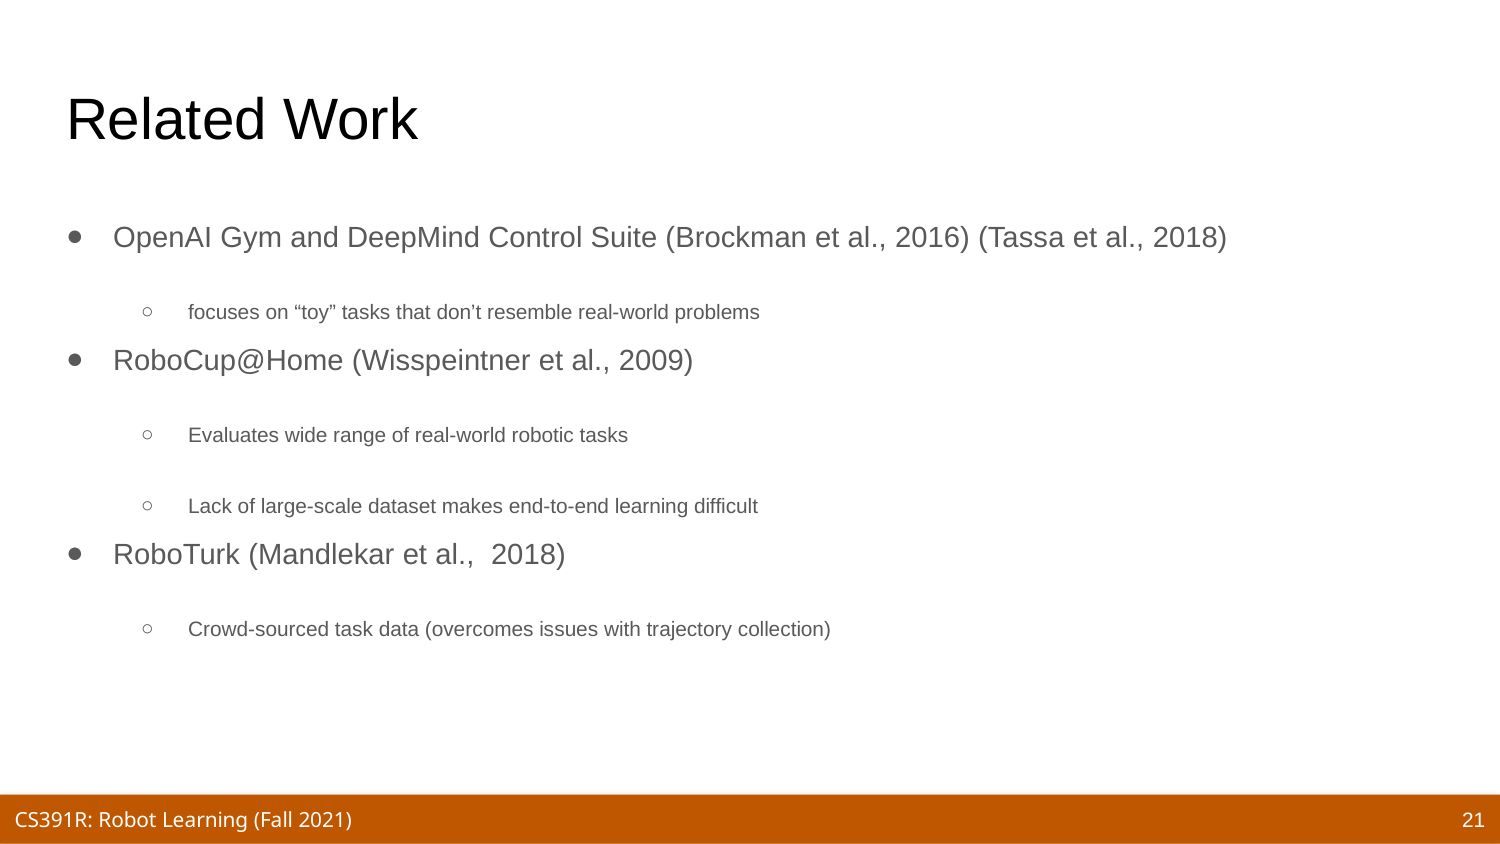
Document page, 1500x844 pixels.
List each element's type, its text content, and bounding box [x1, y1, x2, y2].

title Related Work [51, 46, 1449, 185]
slide_number 21 [1410, 794, 1500, 844]
list OpenAI Gym and DeepMind Control Suite (Brockman et al., 2016) (Tassa et al., 2018) focuses on “toy” tasks that don’t resemble real-world problems RoboCup@Home (Wisspeintner et al., 2009) Evaluates wide range of real-world robotic tasks Lack of large-scale dataset makes end-to-end learning difficult RoboTurk (Mandlekar et al., 2018) Crowd-sourced task data (overcomes issues with trajectory collection) [51, 185, 1449, 750]
